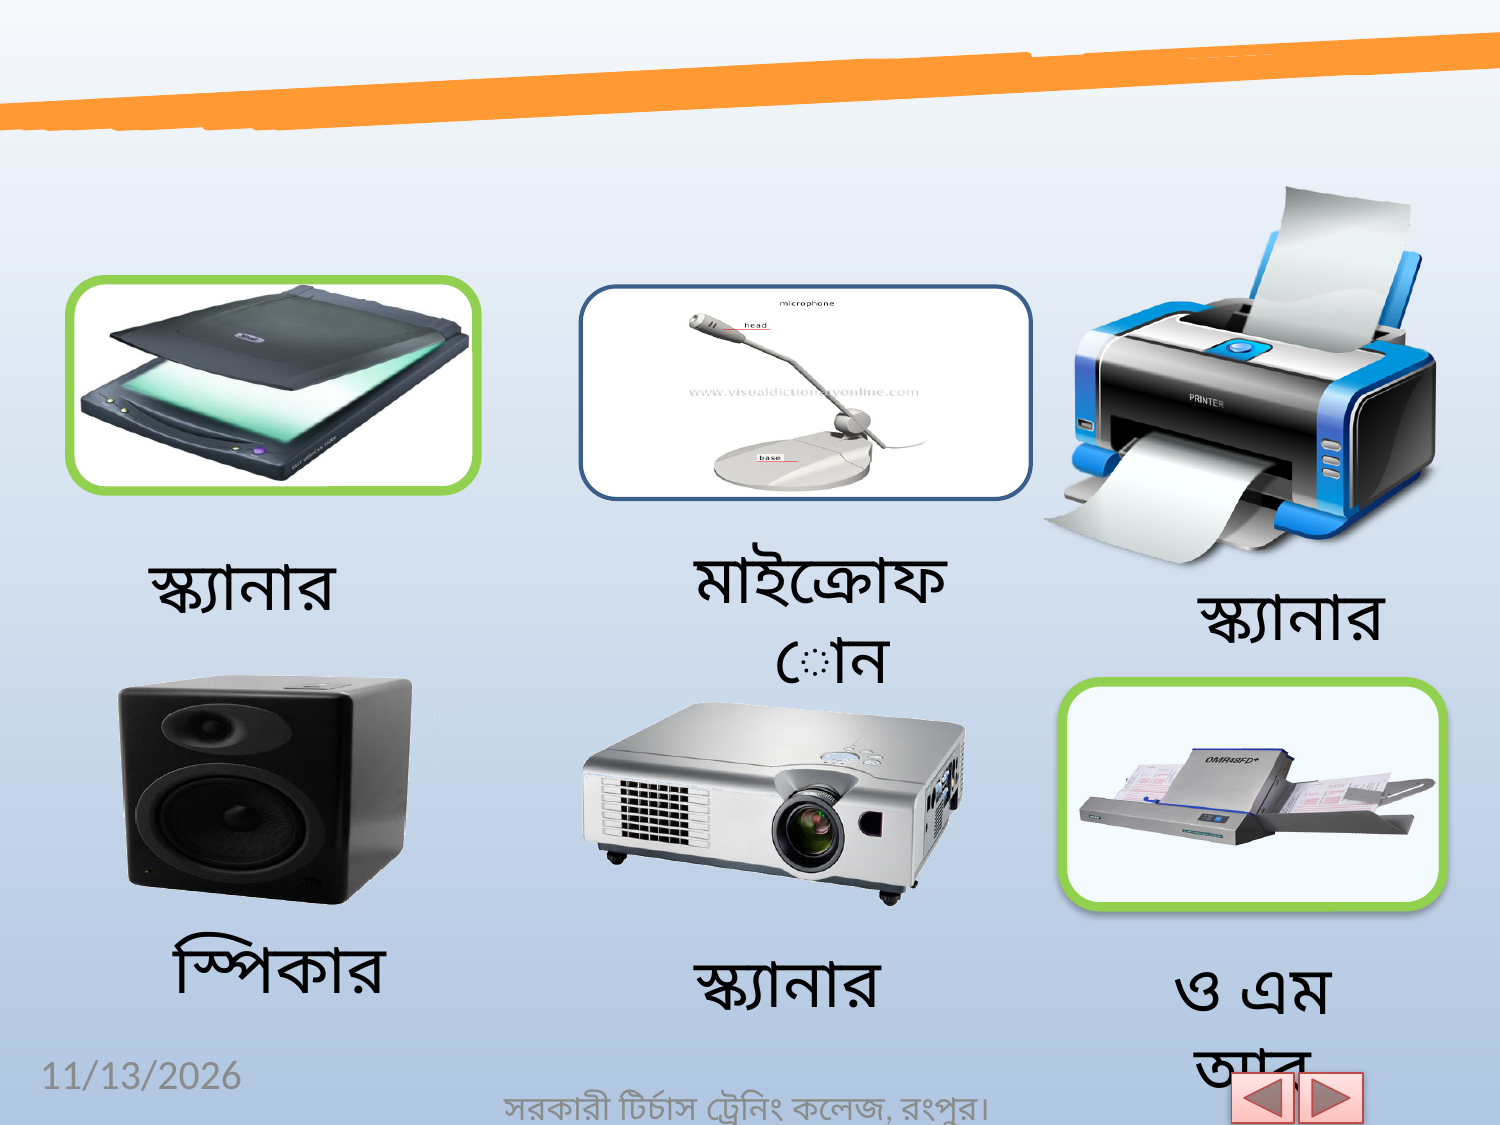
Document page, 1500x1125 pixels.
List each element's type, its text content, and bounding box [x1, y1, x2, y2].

text_box স্ক্যানার [101, 536, 385, 632]
picture [100, 663, 438, 934]
picture [580, 700, 966, 907]
text_box [1231, 1072, 1295, 1124]
slide_number 13-Mar-20 [24, 1042, 263, 1103]
text_box ও এম আর [1111, 940, 1395, 1116]
text_box স্ক্যানার [645, 933, 930, 1029]
text_box [67, 277, 480, 494]
text_box স্পিকার [138, 942, 422, 1015]
picture [1037, 174, 1444, 582]
text_box [1298, 1072, 1364, 1124]
text_box স্ক্যানার [1149, 590, 1434, 662]
text_box [578, 284, 1032, 502]
text_box কম্পিউটার এর বিভিন্ন যন্ত্রপাতির নাম [0, 34, 1500, 129]
text_box মাইক্রোফোন [677, 529, 988, 705]
footer সরকারী টির্চাস ট্রেনিং কলেজ, রংপুর। [450, 1077, 1044, 1125]
text_box [1060, 679, 1446, 909]
